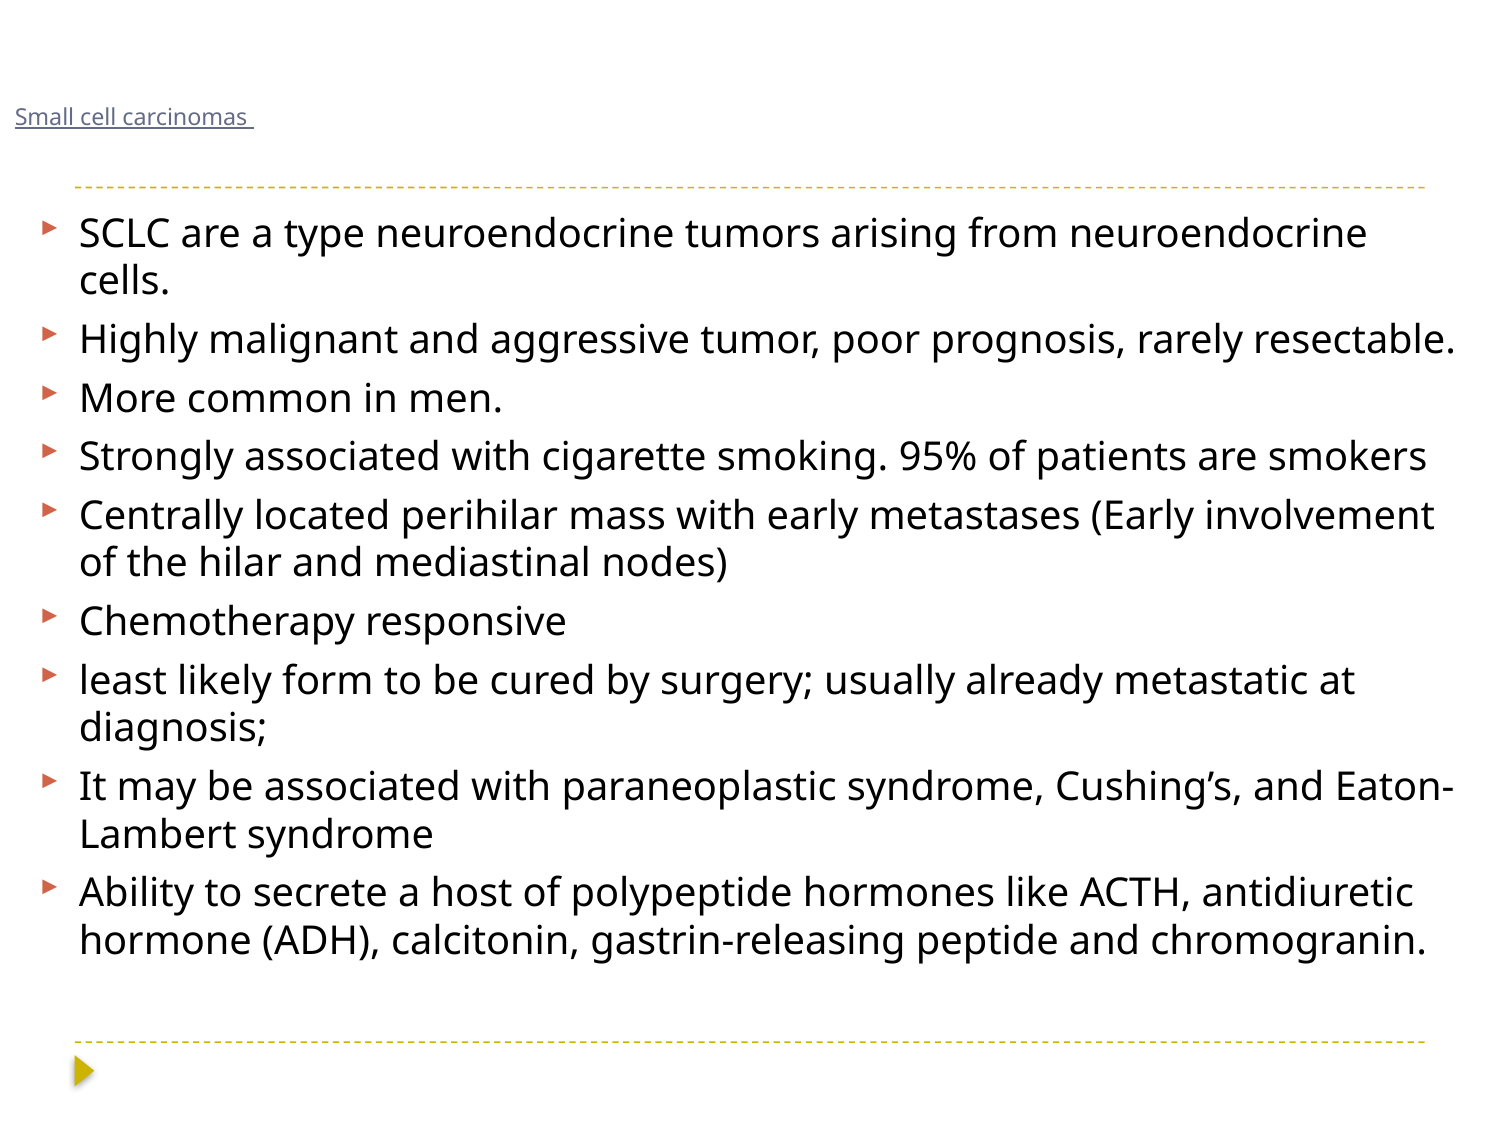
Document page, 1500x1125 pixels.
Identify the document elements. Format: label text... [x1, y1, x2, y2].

title Small cell carcinomas [0, 37, 1450, 138]
list SCLC are a type neuroendocrine tumors arising from neuroendocrine cells. Highly malignant and aggressive tumor, poor prognosis, rarely resectable. More common in men. Strongly associated with cigarette smoking. 95% of patients are smokers Centrally located perihilar mass with early metastases (Early involvement of the hilar and mediastinal nodes) Chemotherapy responsive least likely form to be cured by surgery; usually already metastatic at diagnosis; It may be associated with paraneoplastic syndrome, Cushing’s, and Eaton-Lambert syndrome Ability to secrete a host of polypeptide hormones like ACTH, antidiuretic hormone (ADH), calcitonin, gastrin-releasing peptide and chromogranin. [24, 200, 1475, 1025]
